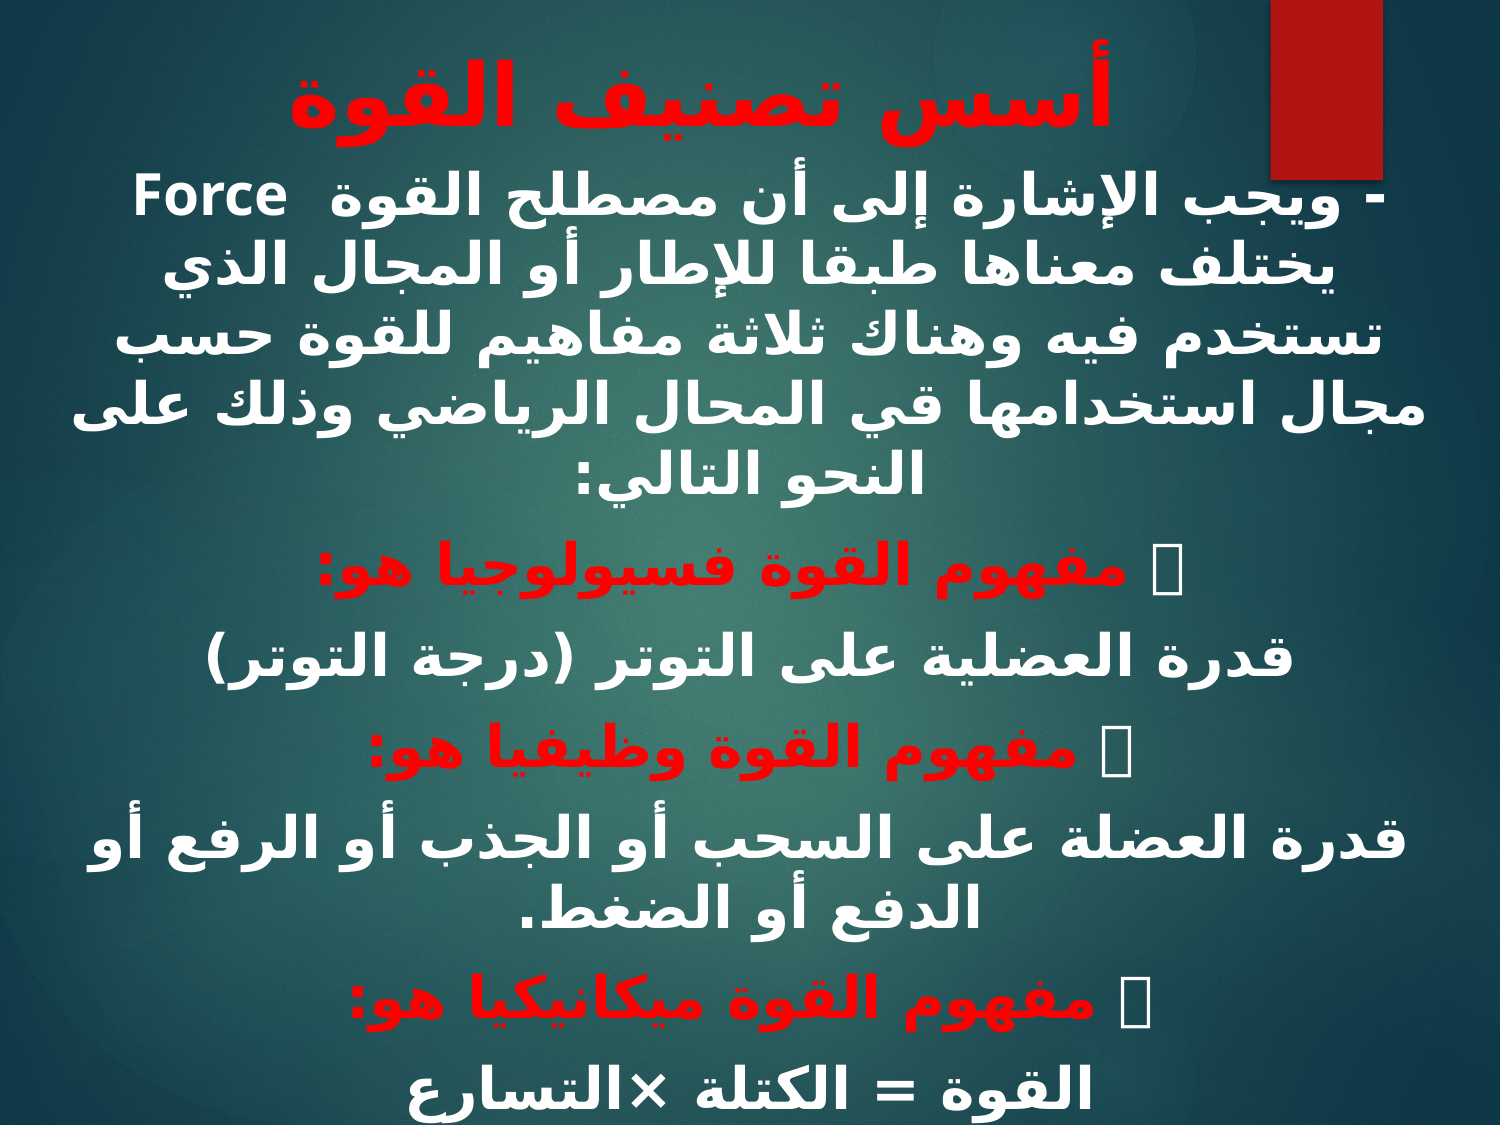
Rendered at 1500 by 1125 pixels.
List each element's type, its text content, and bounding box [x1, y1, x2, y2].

title أسس تصنيف القوة [123, 30, 1282, 130]
list - ويجب الإشارة إلى أن مصطلح القوة Force يختلف معناها طبقا للإطار أو المجال الذي تستخدم فيه وهناك ثلاثة مفاهيم للقوة حسب مجال استخدامها قي المحال الرياضي وذلك على النحو التالي:  مفهوم القوة فسيولوجيا هو: قدرة العضلية على التوتر (درجة التوتر)  مفهوم القوة وظيفيا هو: قدرة العضلة على السحب أو الجذب أو الرفع أو الدفع أو الضغط.  مفهوم القوة ميكانيكيا هو: القوة = الكتلة ×التسارع ق= ك x تع F = m· a [29, 149, 1471, 1106]
